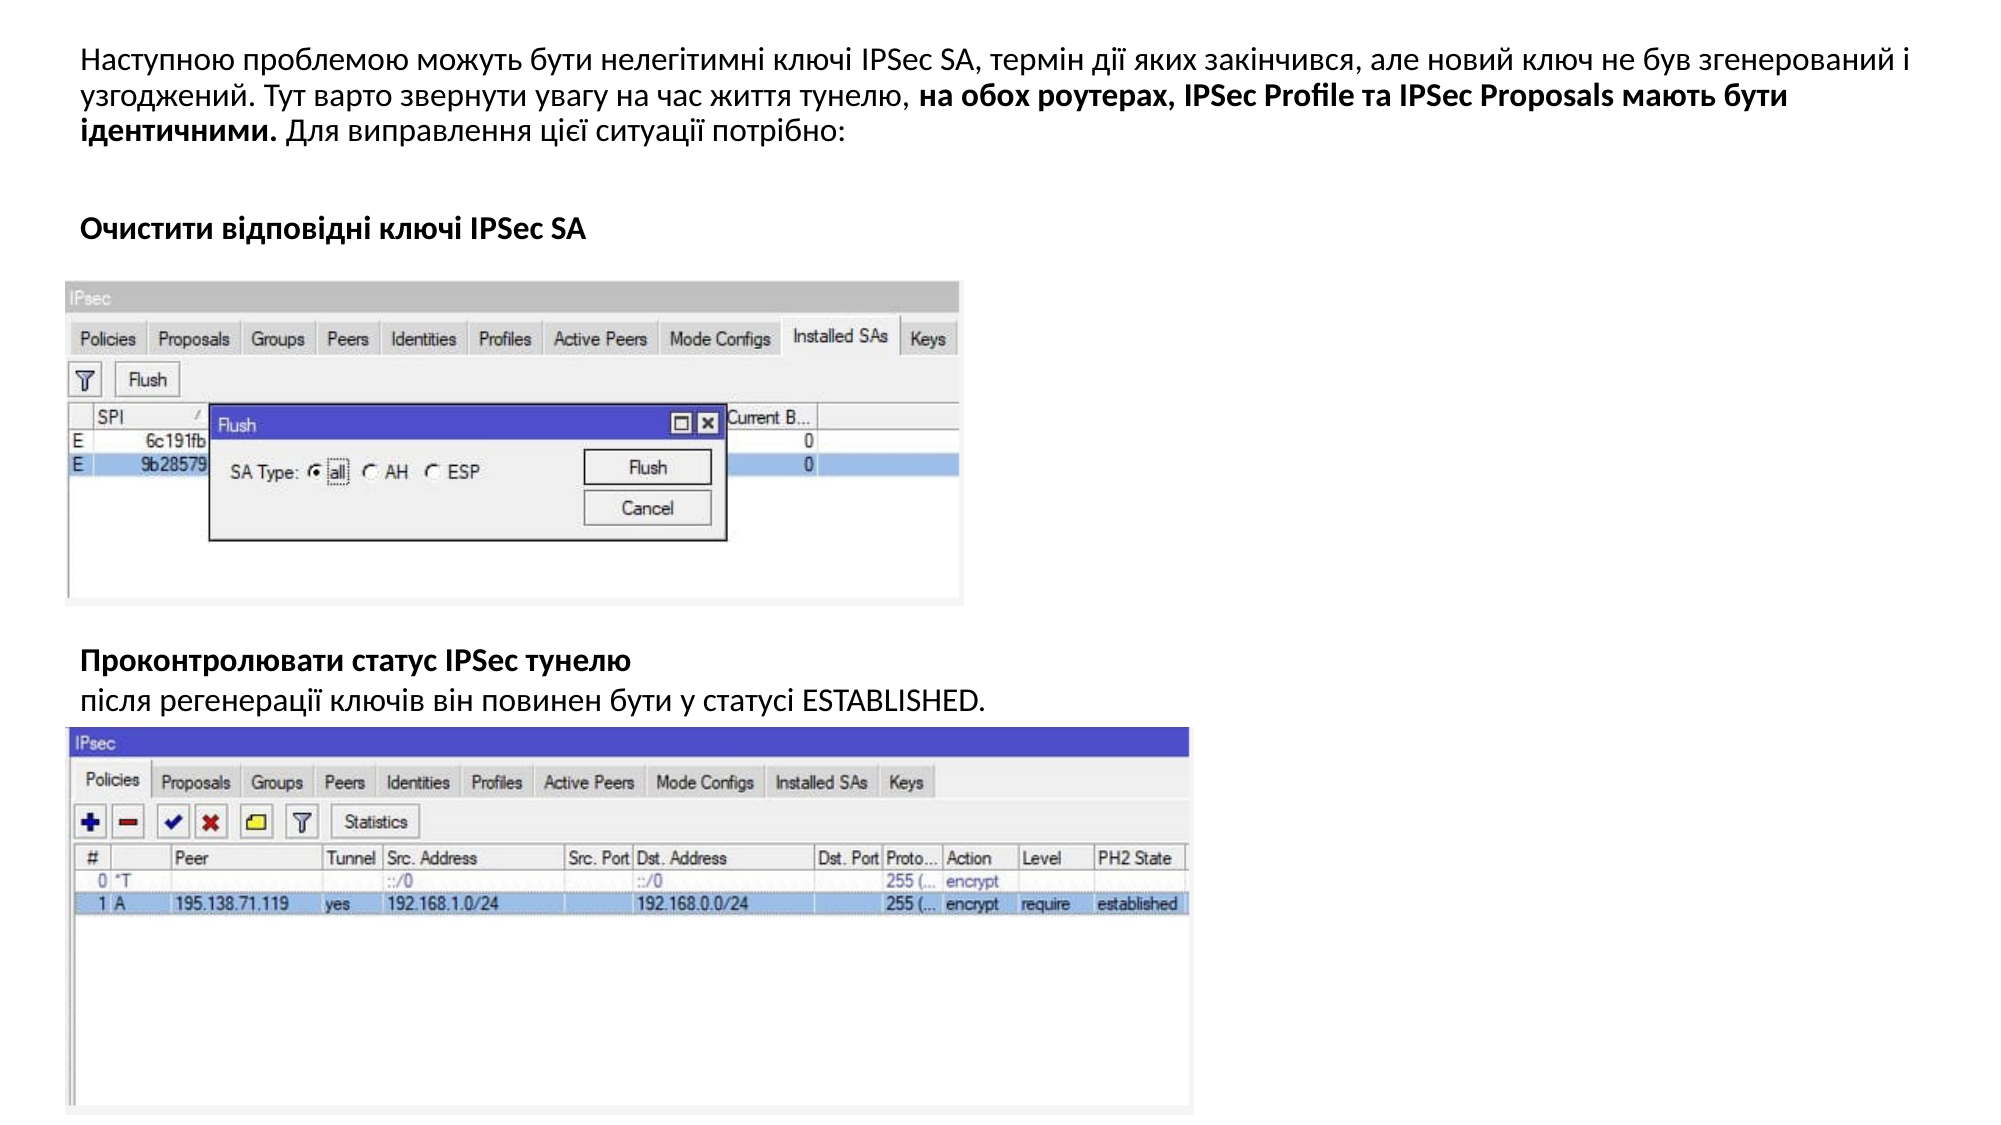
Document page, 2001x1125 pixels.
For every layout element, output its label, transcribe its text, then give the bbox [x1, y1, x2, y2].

text_box Проконтролювати статус IPSec тунелю після регенерації ключів він повинен бути у статусі ESTABLISHED. [65, 631, 1310, 726]
text_box Очистити відповідні ключі IPSec SA [65, 199, 654, 254]
list Наступною проблемою можуть бути нелегітимні ключі IPSec SA, термін дії яких закінчився, але новий ключ не був згенерований і узгоджений. Тут варто звернути увагу на час життя тунелю, на обох роутерах, IPSec Profile та IPSec Proposals мають бути ідентичними. Для виправлення цієї ситуації потрібно: [65, 34, 1965, 1067]
picture [65, 726, 1194, 1115]
picture [65, 280, 964, 606]
